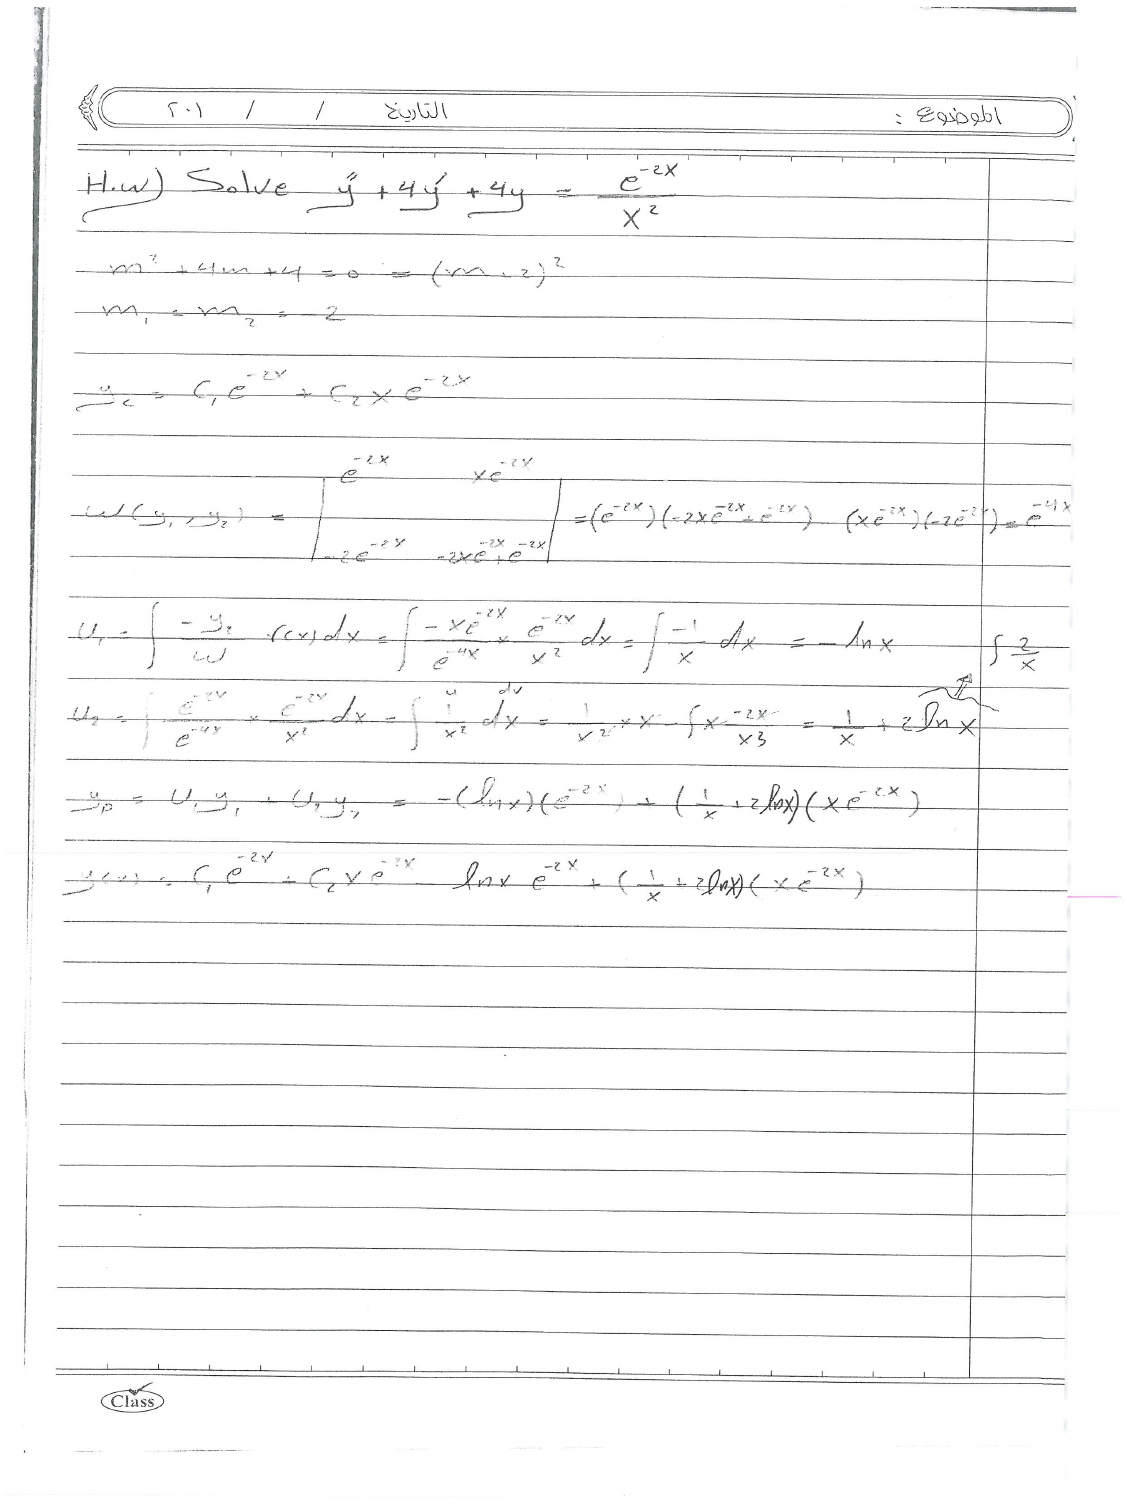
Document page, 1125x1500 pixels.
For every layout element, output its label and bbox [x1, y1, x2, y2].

text_box [3, 6, 1125, 1499]
